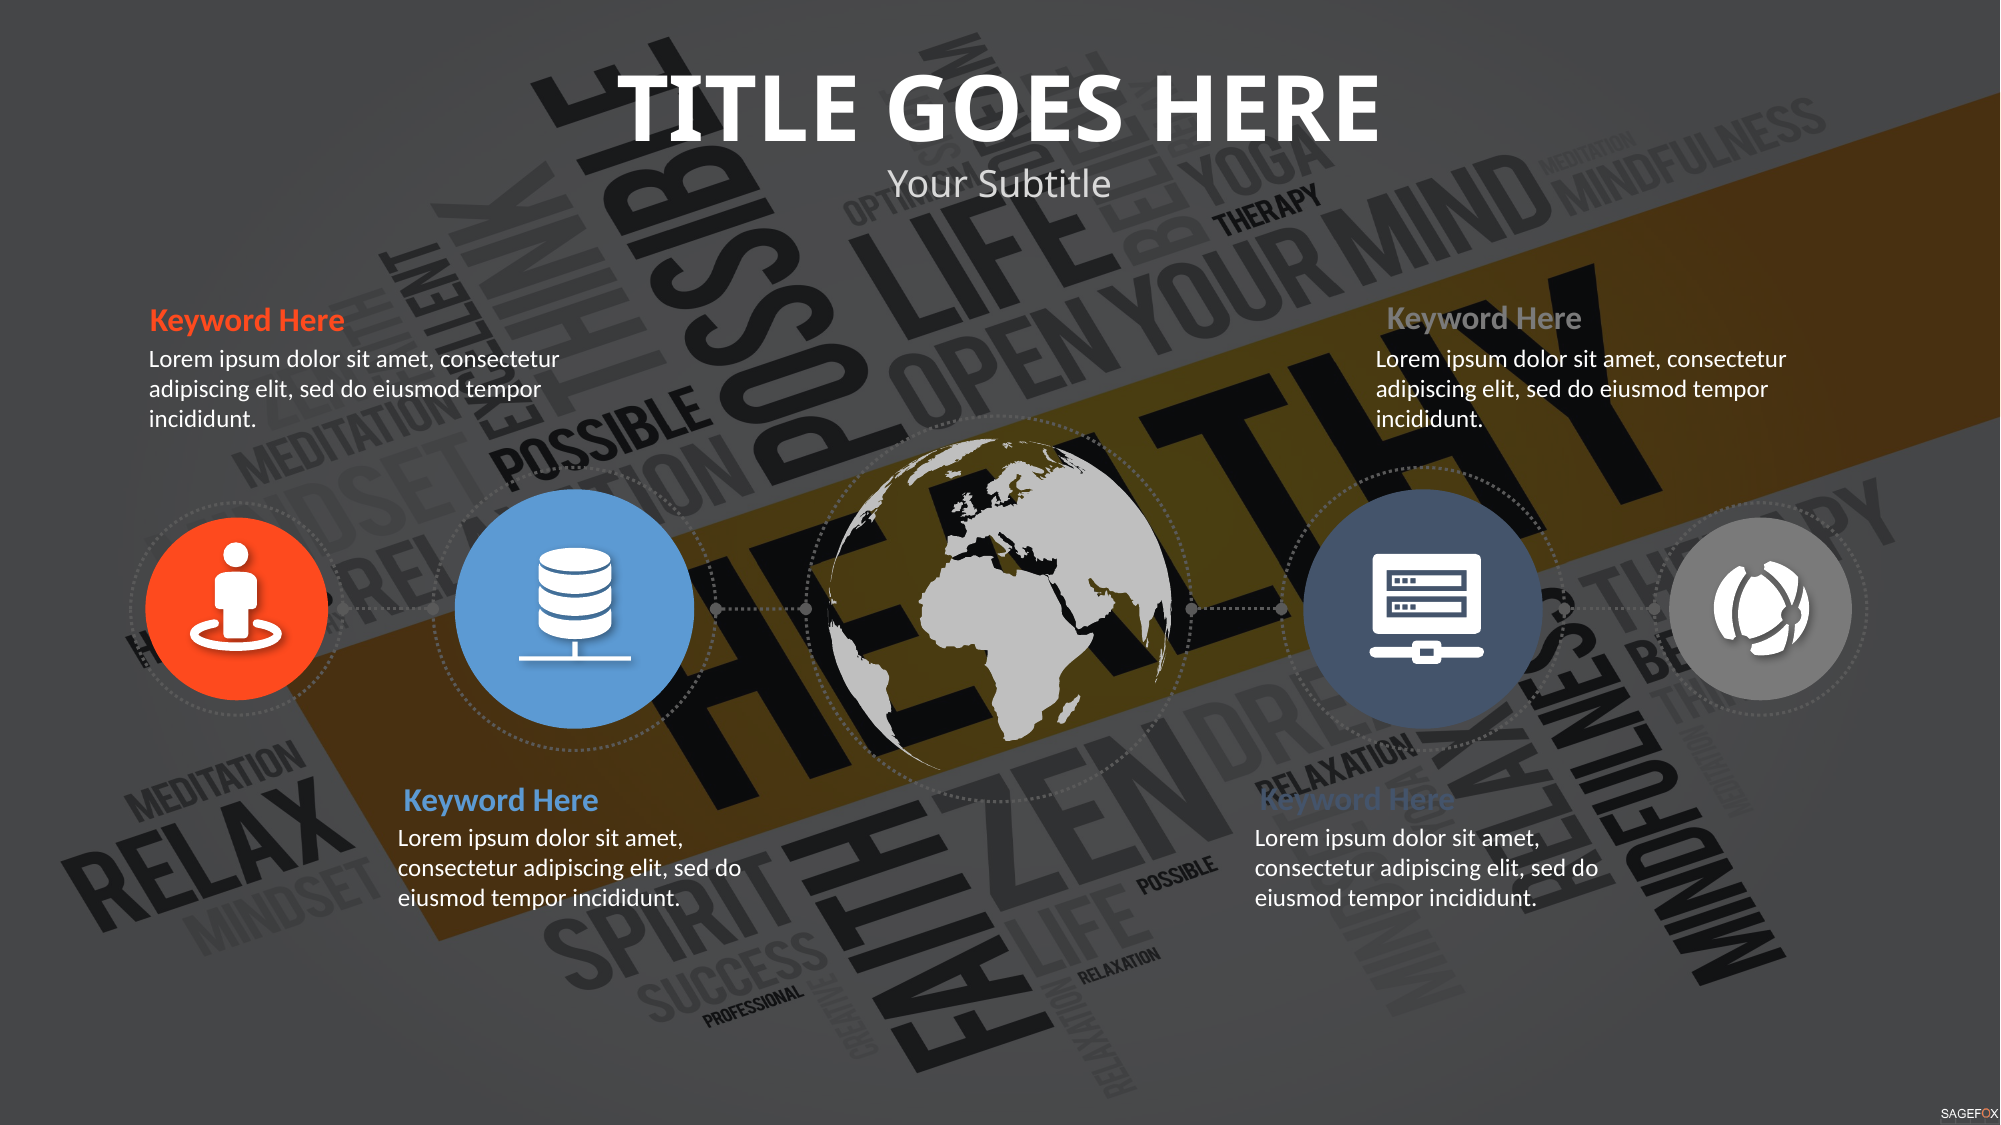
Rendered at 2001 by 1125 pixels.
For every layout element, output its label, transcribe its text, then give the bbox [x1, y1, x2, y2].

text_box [1375, 296, 1851, 434]
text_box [1281, 467, 1565, 751]
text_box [149, 297, 625, 434]
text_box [1254, 776, 1617, 913]
picture [1940, 0, 2001, 1125]
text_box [1654, 502, 1867, 716]
text_box [805, 415, 1192, 803]
text_box [1162, 603, 1172, 607]
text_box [130, 502, 344, 716]
text_box TITLE GOES HERE Your Subtitle [548, 42, 1452, 212]
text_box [432, 467, 716, 751]
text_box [1369, 553, 1484, 664]
text_box [1138, 604, 1158, 608]
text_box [397, 778, 760, 913]
